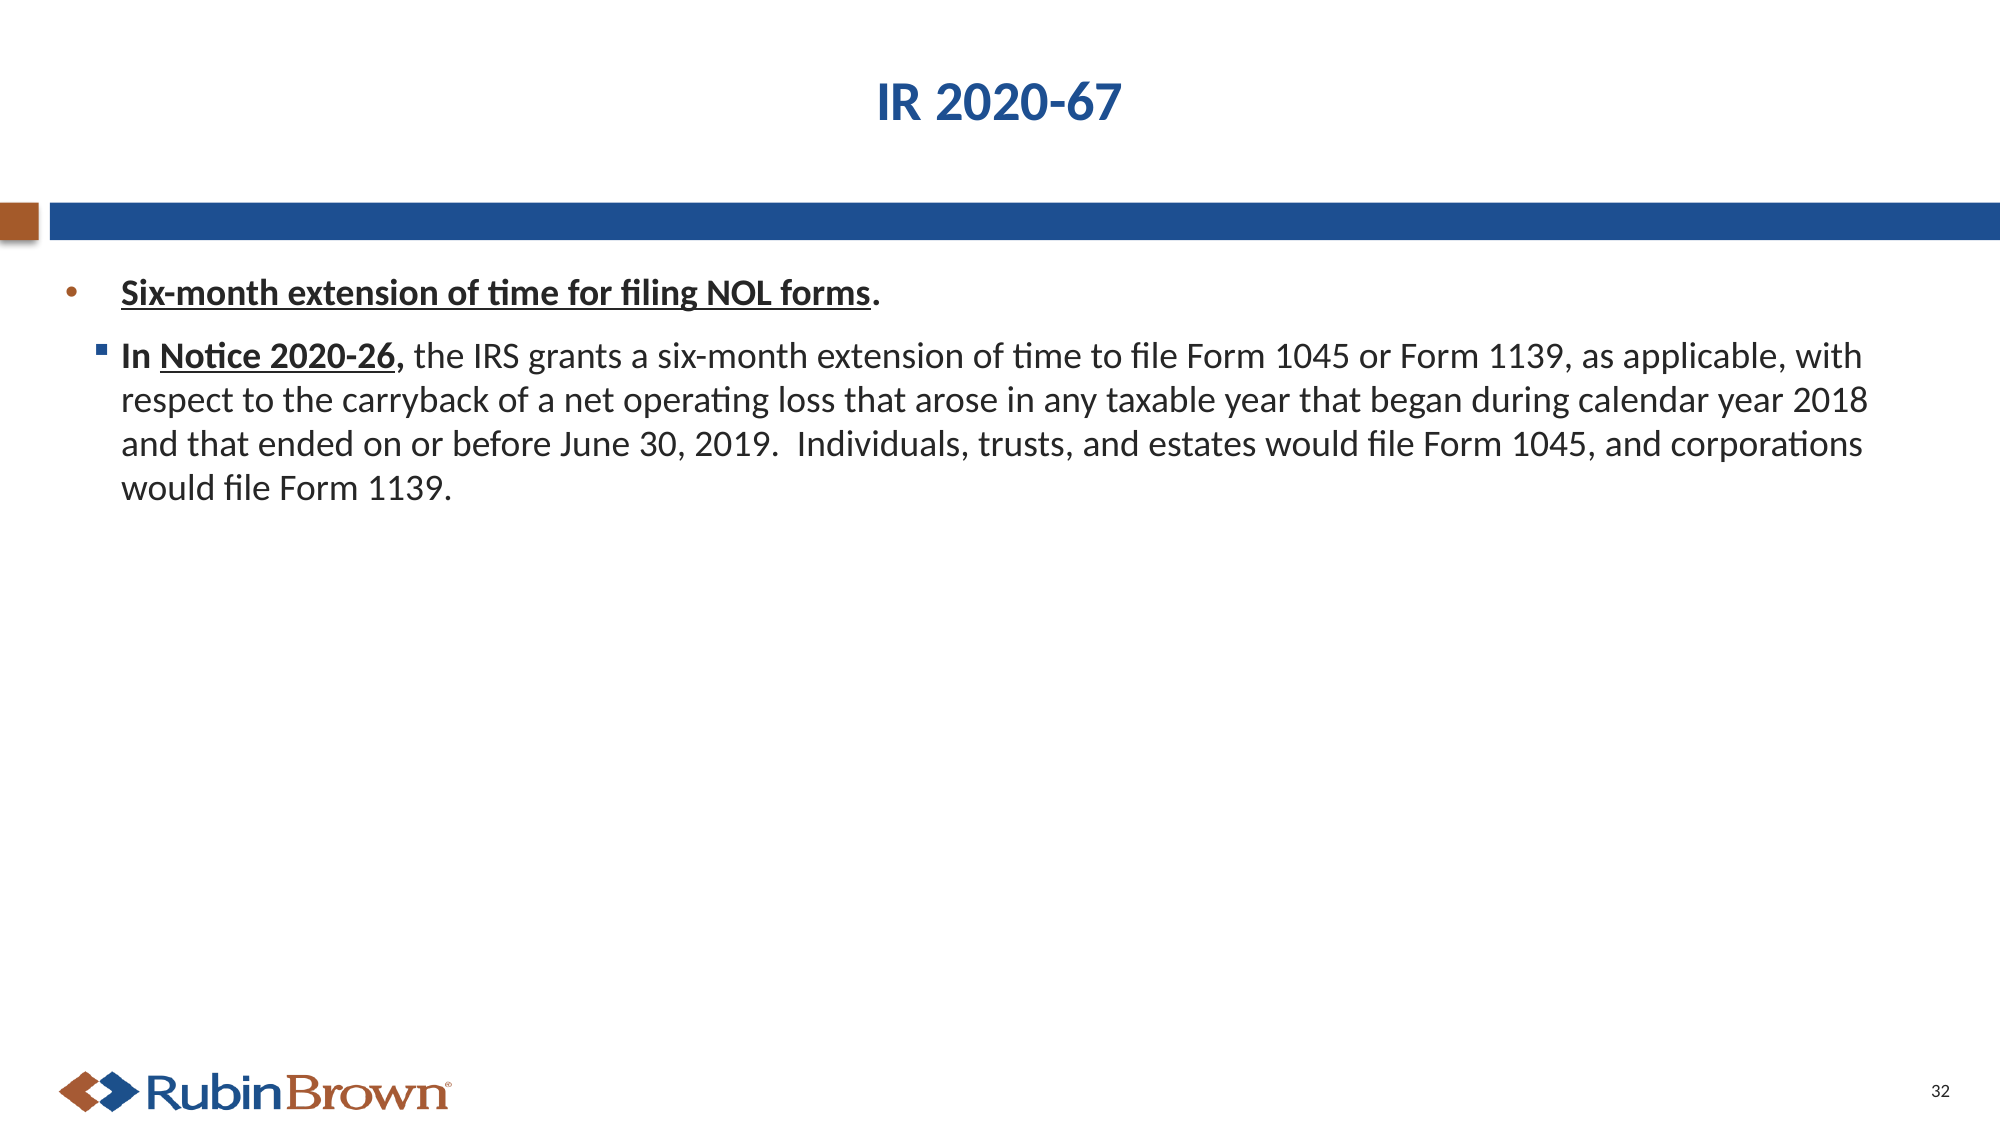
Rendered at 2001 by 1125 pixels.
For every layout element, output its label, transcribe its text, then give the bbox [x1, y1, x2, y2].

title IR 2020-67 [49, 0, 1951, 196]
picture [50, 1066, 467, 1115]
list Six-month extension of time for filing NOL forms. In Notice 2020-26, the IRS grants a six-month extension of time to file Form 1045 or Form 1139, as applicable, with respect to the carryback of a net operating loss that arose in any taxable year that began during calendar year 2018 and that ended on or before June 30, 2019. Individuals, trusts, and estates would file Form 1045, and corporations would file Form 1139. [49, 262, 1951, 1051]
slide_number 32 [1850, 1066, 1950, 1115]
